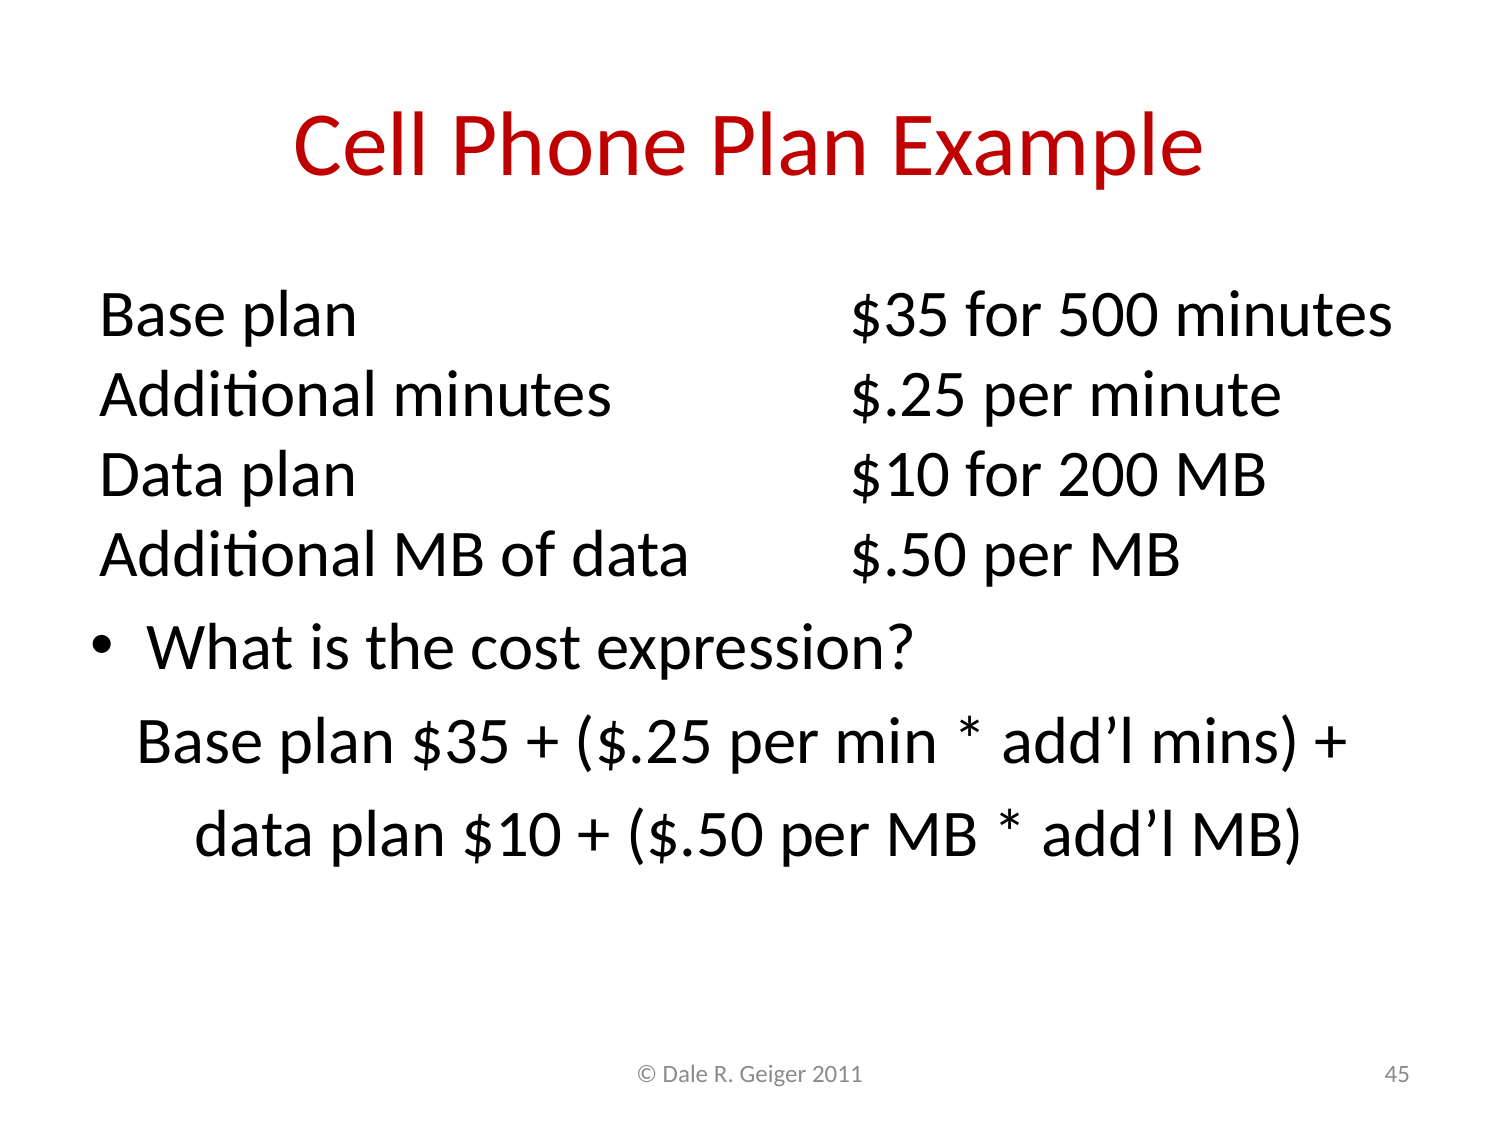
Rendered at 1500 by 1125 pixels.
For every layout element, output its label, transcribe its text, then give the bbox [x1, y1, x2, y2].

footer © Dale R. Geiger 2011 [512, 1042, 988, 1103]
slide_number 45 [1074, 1042, 1425, 1103]
title Cell Phone Plan Example [75, 45, 1425, 233]
list Base plan $35 for 500 minutes Additional minutes $.25 per minute Data plan $10 for 200 MB Additional MB of data $.50 per MB What is the cost expression? Base plan $35 + ($.25 per min * add’l mins) + data plan $10 + ($.50 per MB * add’l MB) [75, 262, 1425, 1005]
